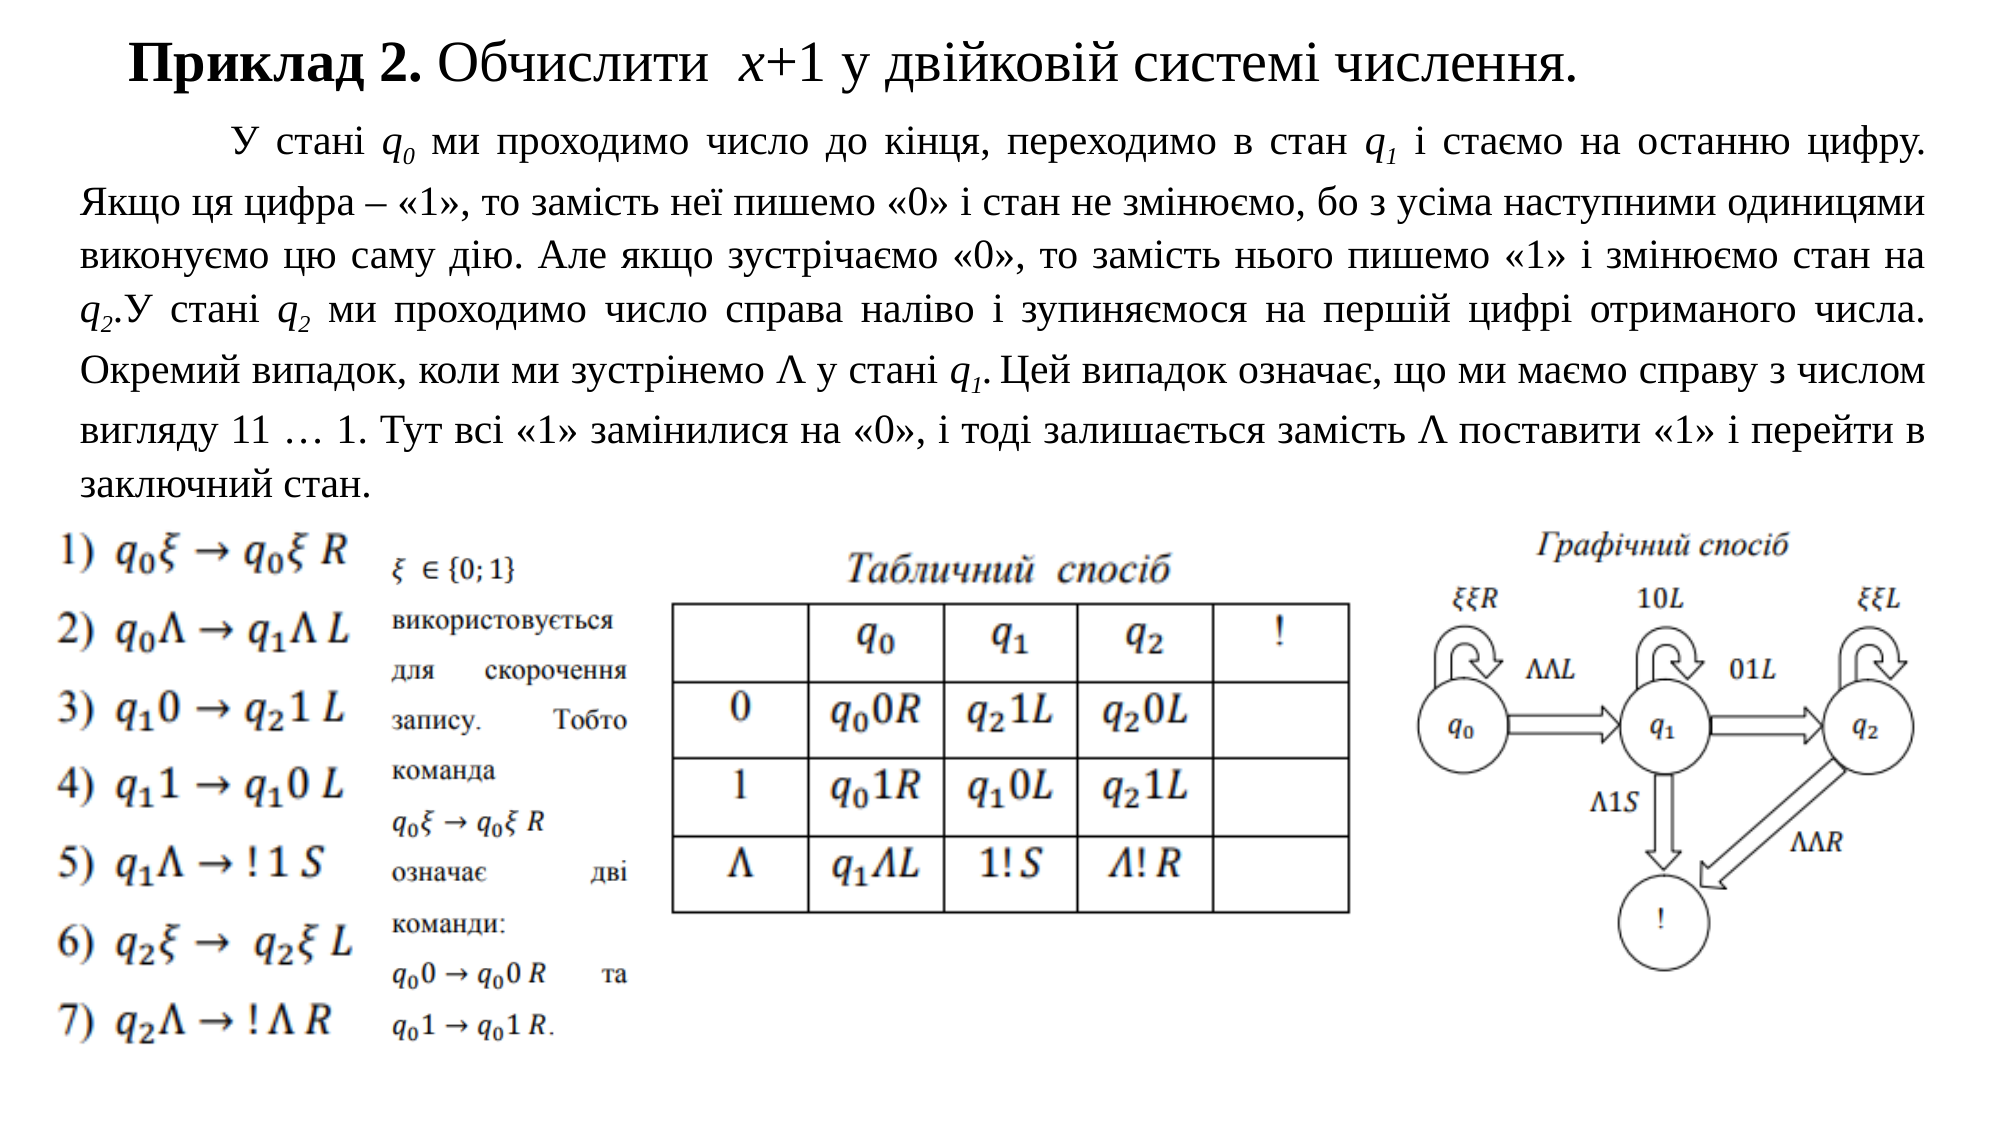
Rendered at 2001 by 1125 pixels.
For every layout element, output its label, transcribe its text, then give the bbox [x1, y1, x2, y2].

picture [647, 546, 1369, 928]
picture [1409, 519, 1942, 990]
text_box Приклад 2. Обчислити х+1 у двійковій системі числення. [113, 15, 1610, 101]
picture [54, 519, 646, 1068]
text_box У стані q0 ми проходимо число до кінця, переходимо в стан q1 і стаємо на останню цифру. Якщо ця цифра – «1», то замість неї пишемо «0» і стан не змінюємо, бо з усіма наступними одиницями виконуємо цю саму дію. Але якщо зустрічаємо «0», то замість нього пишемо «1» і змінюємо стан на q2.У стані q2 ми проходимо число справа наліво і зупиняємося на першій цифрі отриманого числа. Окремий випадок, коли ми зустрінемо Λ у стані q1. Цей випадок означає, що ми маємо справу з числом вигляду 11 … 1. Тут всі «1» замінилися на «0», і тоді залишається замість Λ поставити «1» і перейти в заключний стан. [64, 101, 1942, 513]
